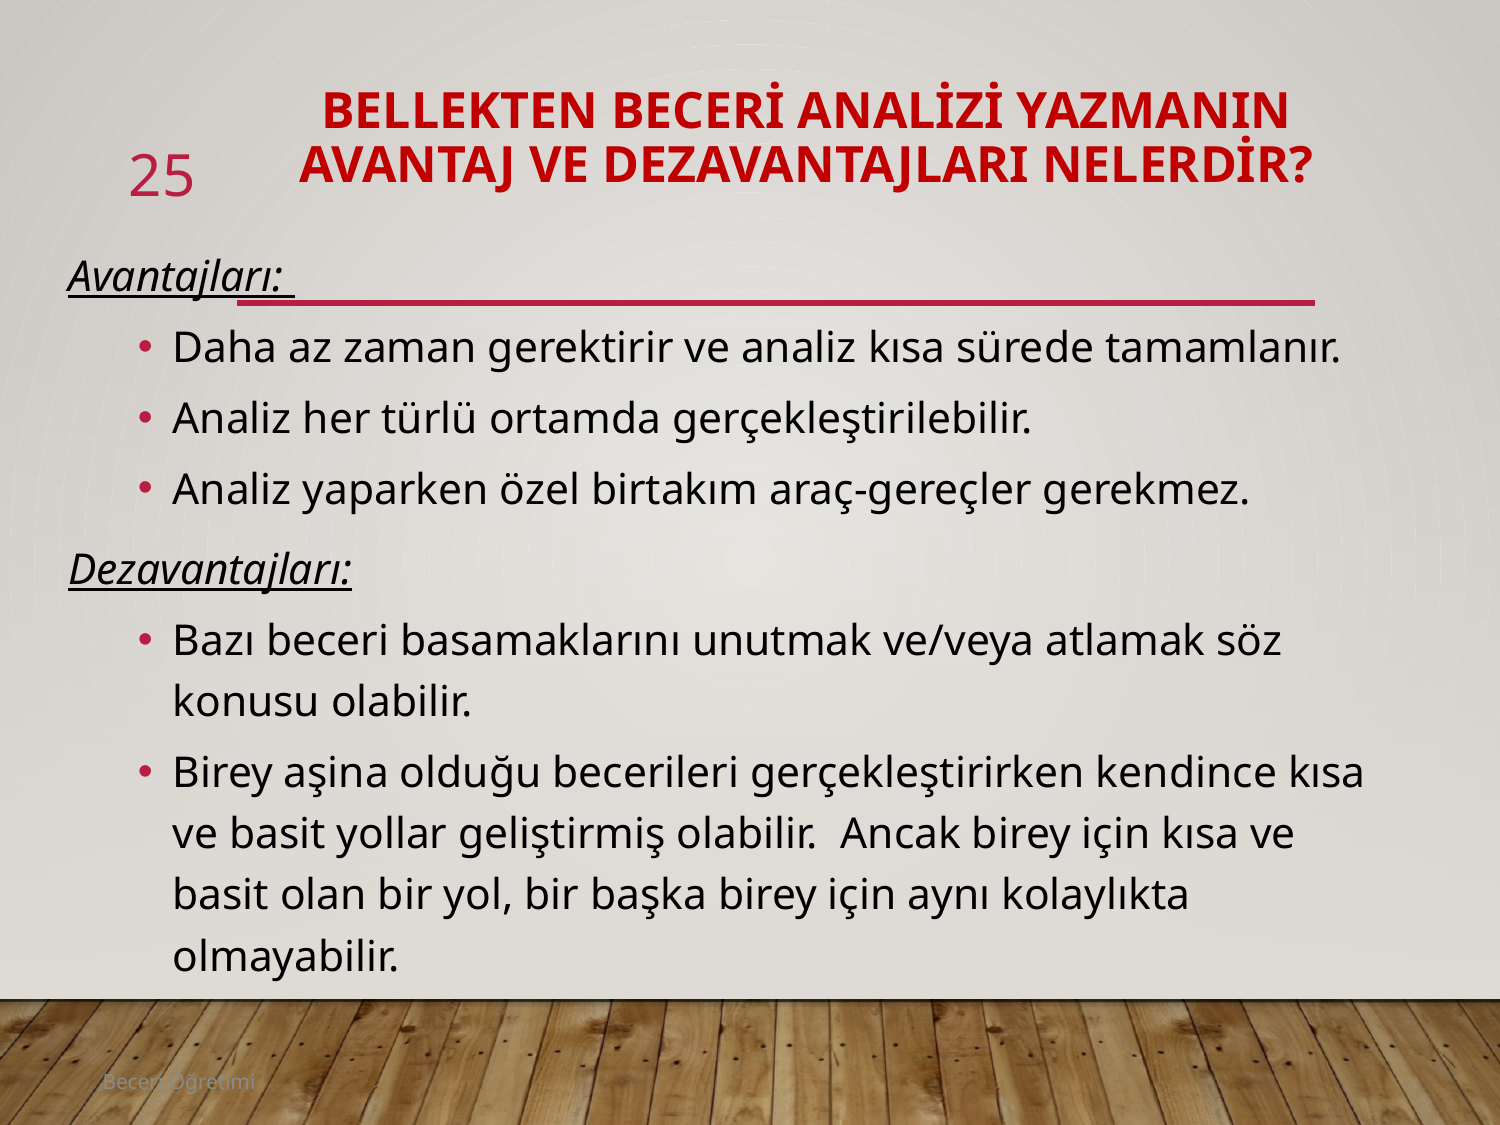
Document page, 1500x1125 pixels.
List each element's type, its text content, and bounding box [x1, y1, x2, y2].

slide_number 25 [80, 131, 211, 214]
title Bellekten beceri analizi yazmanın avantaj ve dezavantajları nelerdir? [236, 78, 1376, 231]
list Avantajları: Daha az zaman gerektirir ve analiz kısa sürede tamamlanır. Analiz her türlü ortamda gerçekleştirilebilir. Analiz yaparken özel birtakım araç-gereçler gerekmez. Dezavantajları: Bazı beceri basamaklarını unutmak ve/veya atlamak söz konusu olabilir. Birey aşina olduğu becerileri gerçekleştirirken kendince kısa ve basit yollar geliştirmiş olabilir. Ancak birey için kısa ve basit olan bir yol, bir başka birey için aynı kolaylıkta olmayabilir. [53, 231, 1400, 994]
footer Beceri Öğretimi [87, 1056, 881, 1106]
picture [0, 999, 1500, 1125]
